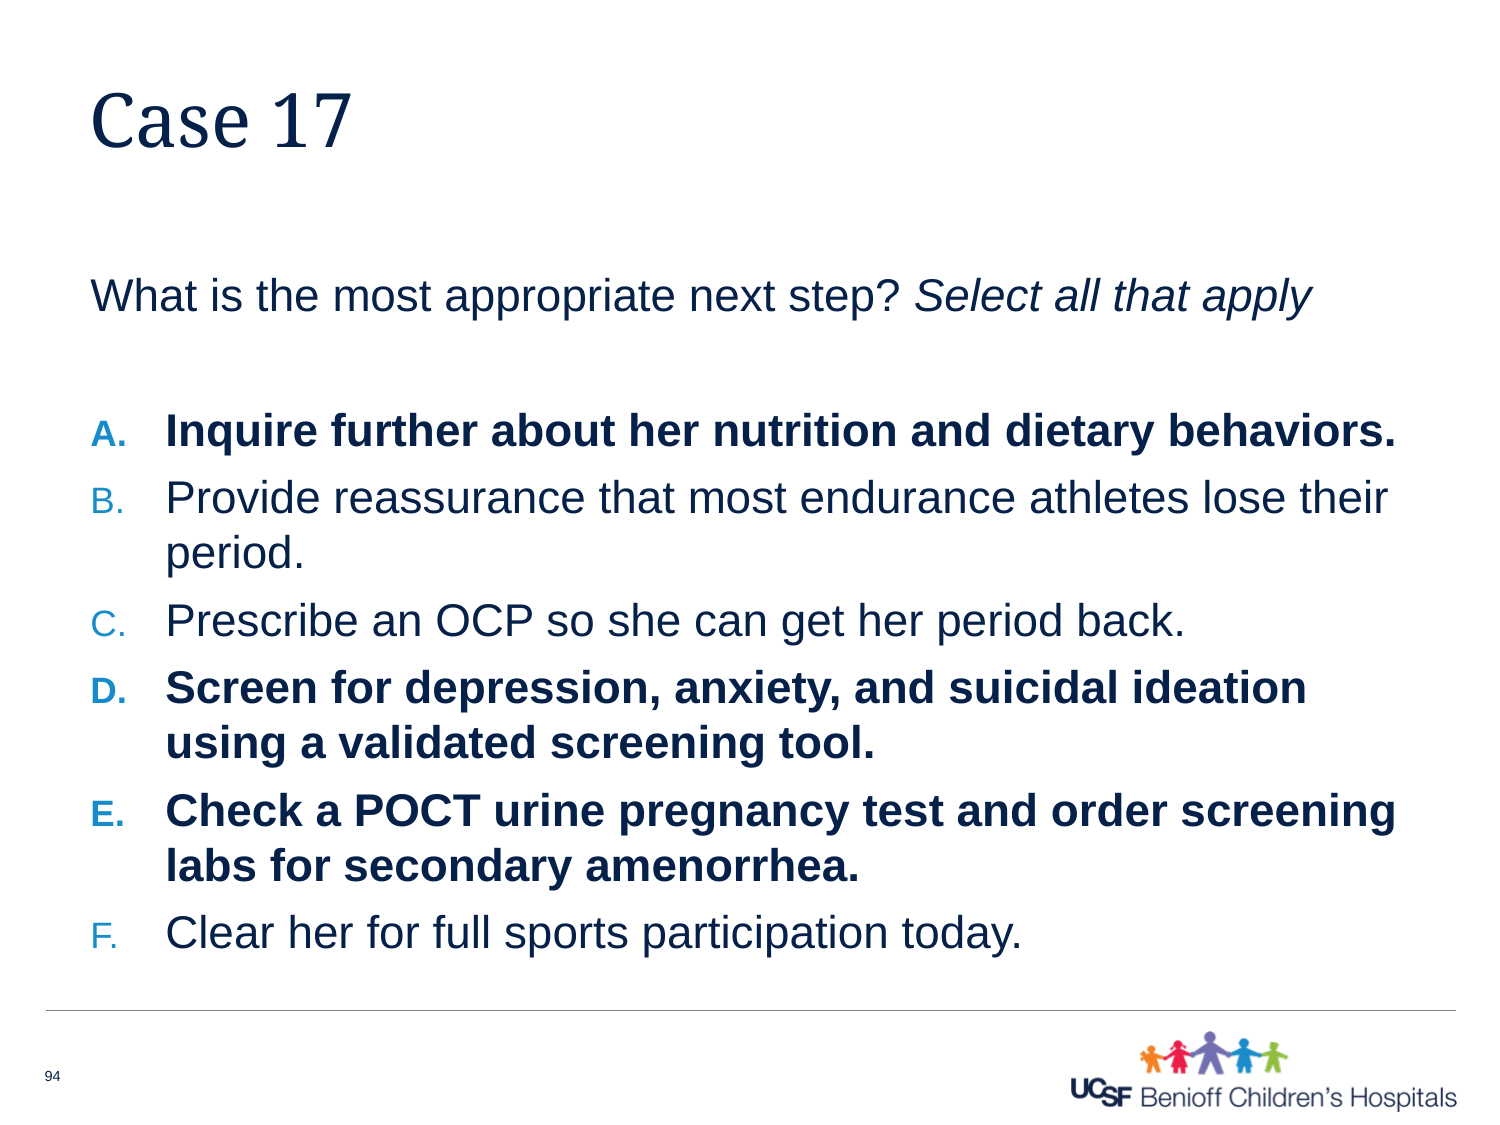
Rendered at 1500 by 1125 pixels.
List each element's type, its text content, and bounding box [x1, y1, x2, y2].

picture [1071, 1031, 1457, 1112]
title Case 17 [74, 69, 1416, 170]
list What is the most appropriate next step? Select all that apply Inquire further about her nutrition and dietary behaviors. Provide reassurance that most endurance athletes lose their period. Prescribe an OCP so she can get her period back. Screen for depression, anxiety, and suicidal ideation using a validated screening tool. Check a POCT urine pregnancy test and order screening labs for secondary amenorrhea. Clear her for full sports participation today. [75, 258, 1450, 963]
slide_number 94 [44, 1058, 85, 1085]
